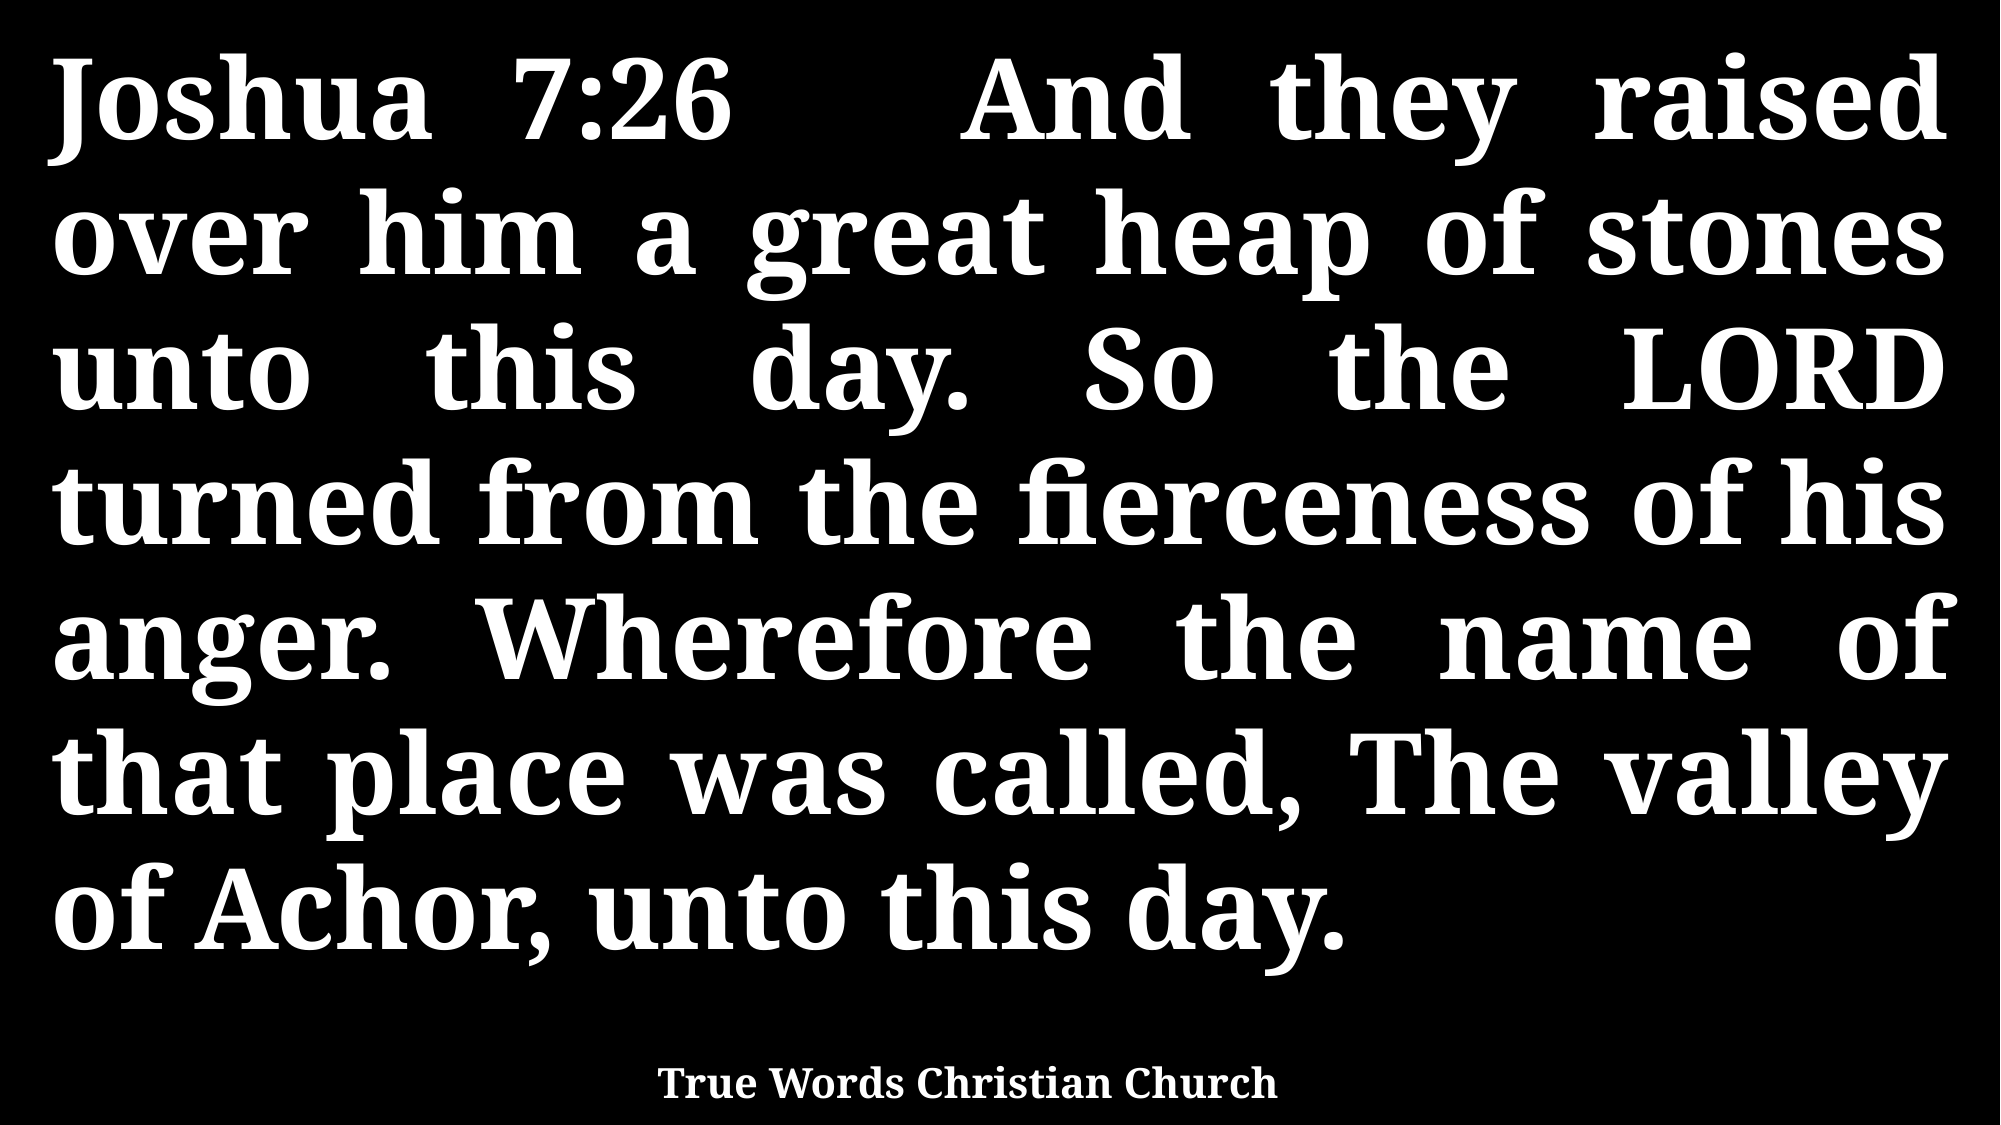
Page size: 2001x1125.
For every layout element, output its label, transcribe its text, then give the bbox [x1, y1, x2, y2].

text_box True Words Christian Church [642, 1049, 1294, 1114]
text_box Joshua 7:26 And they raised over him a great heap of stones unto this day. So the LORD turned from the fierceness of his anger. Wherefore the name of that place was called, The valley of Achor, unto this day. [35, 19, 1965, 980]
